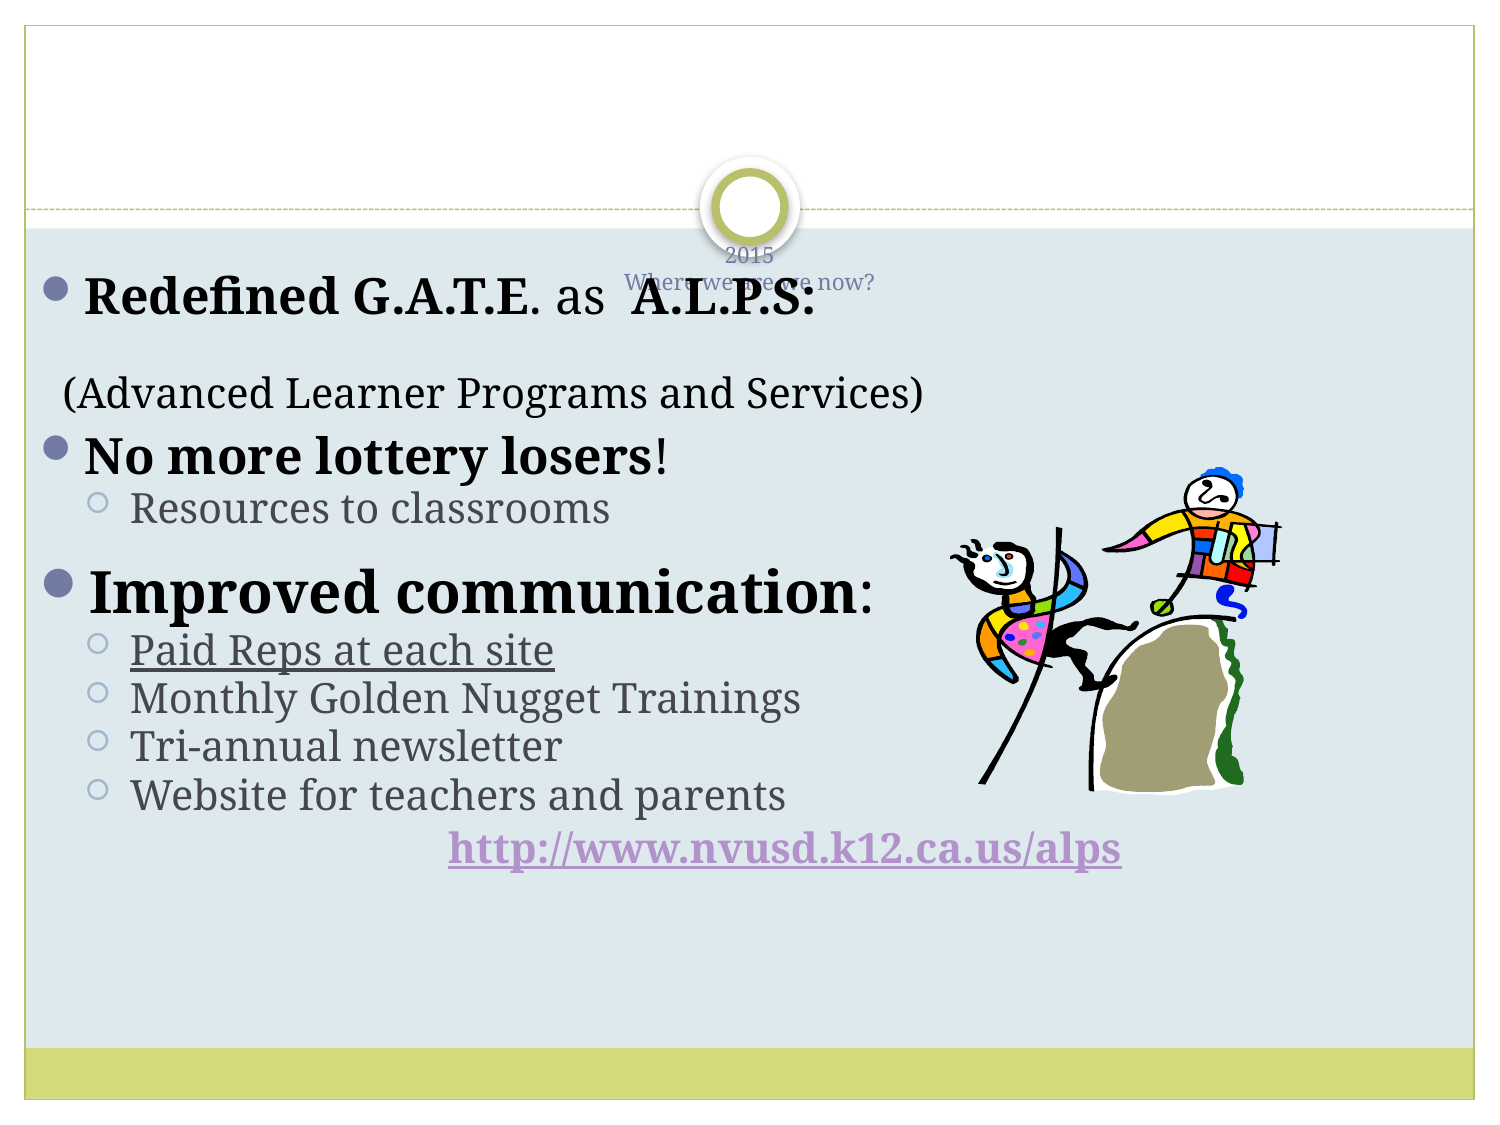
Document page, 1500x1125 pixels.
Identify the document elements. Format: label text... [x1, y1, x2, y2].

title 2015 Where we are we now? [49, 0, 1450, 224]
list Redefined G.A.T.E. as A.L.P.S: (Advanced Learner Programs and Services) No more lottery losers! Resources to classrooms Improved communication: Paid Reps at each site Monthly Golden Nugget Trainings Tri-annual newsletter Website for teachers and parents http://www.nvusd.k12.ca.us/alps [24, 224, 1500, 1125]
picture [949, 462, 1288, 801]
